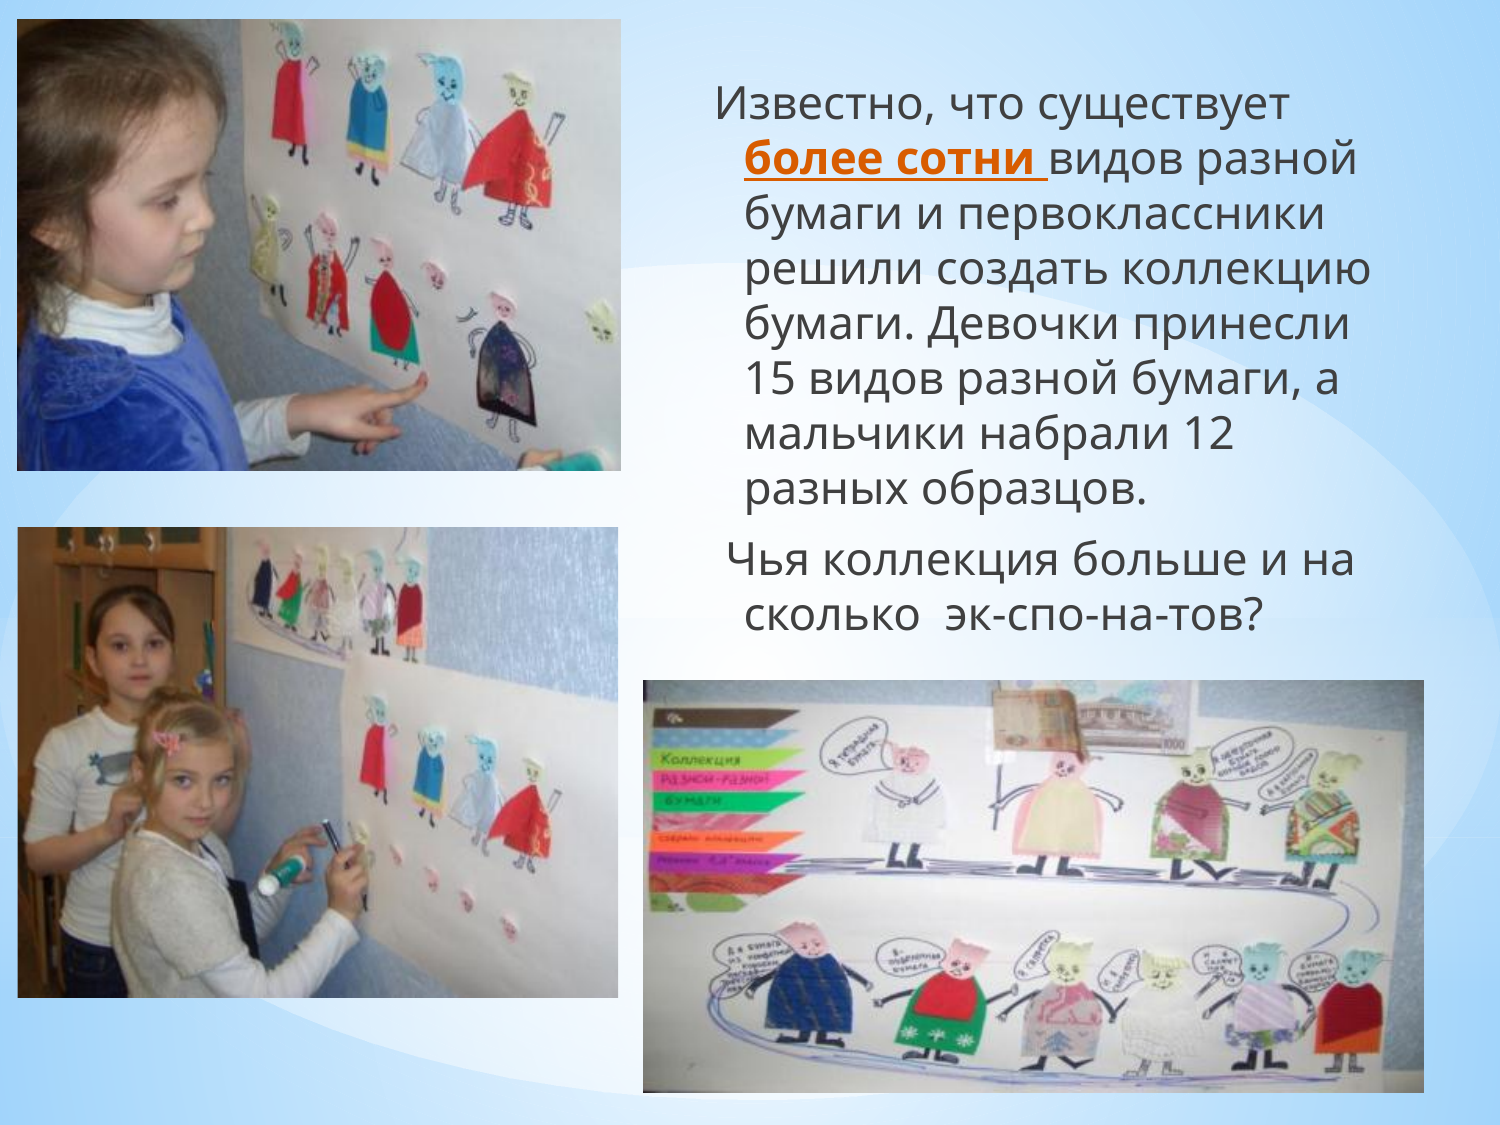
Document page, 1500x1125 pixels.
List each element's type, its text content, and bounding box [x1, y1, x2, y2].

list Известно, что существует более сотни видов разной бумаги и первоклассники решили создать коллекцию бумаги. Девочки принесли 15 видов разной бумаги, а мальчики набрали 12 разных образцов. Чья коллекция больше и на сколько эк-спо-на-тов? [690, 66, 1412, 678]
picture [17, 526, 619, 998]
picture [643, 680, 1424, 1094]
picture [17, 18, 621, 472]
